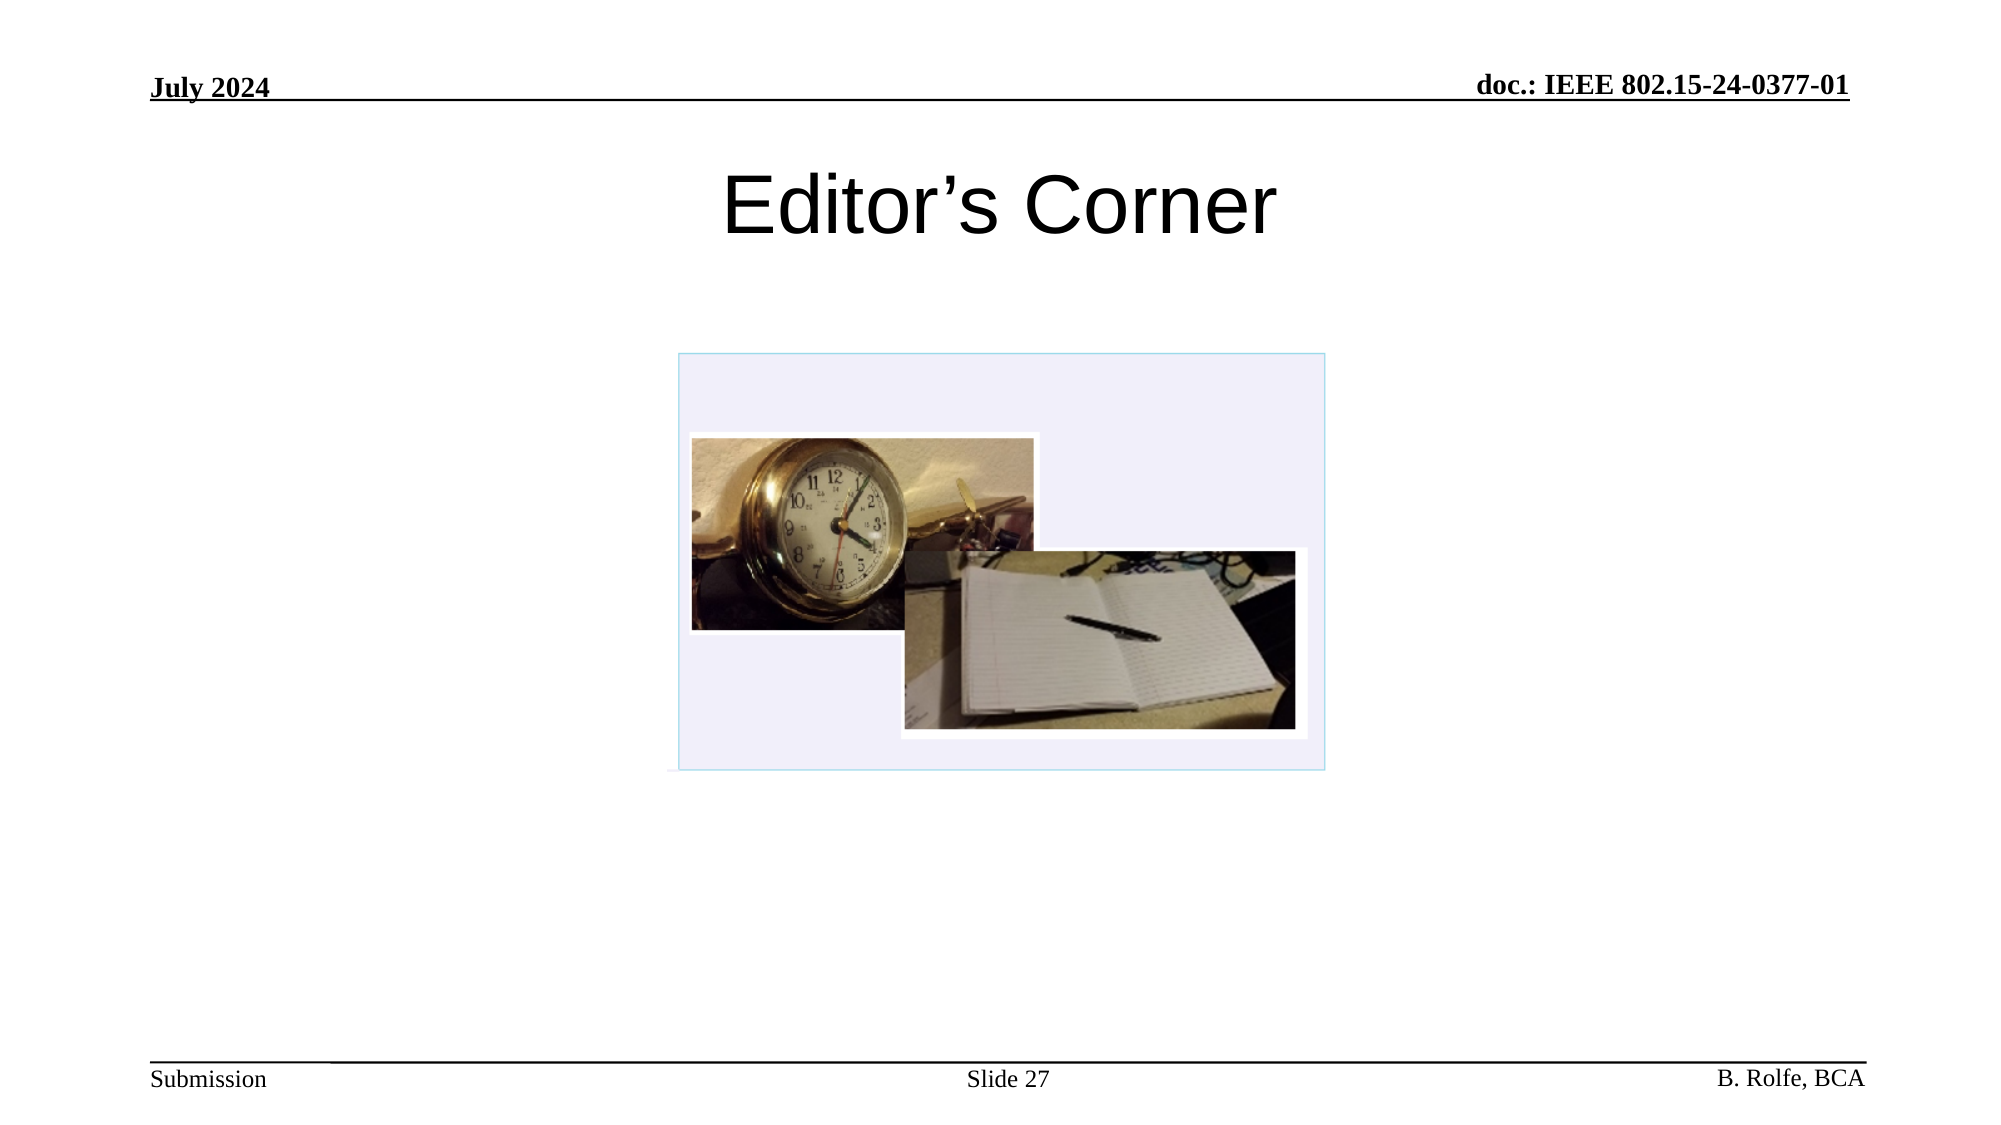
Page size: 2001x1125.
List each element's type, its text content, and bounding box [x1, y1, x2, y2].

title Editor’s Corner [150, 112, 1850, 288]
picture [667, 343, 1333, 782]
slide_number Slide 27 [964, 1062, 1053, 1093]
